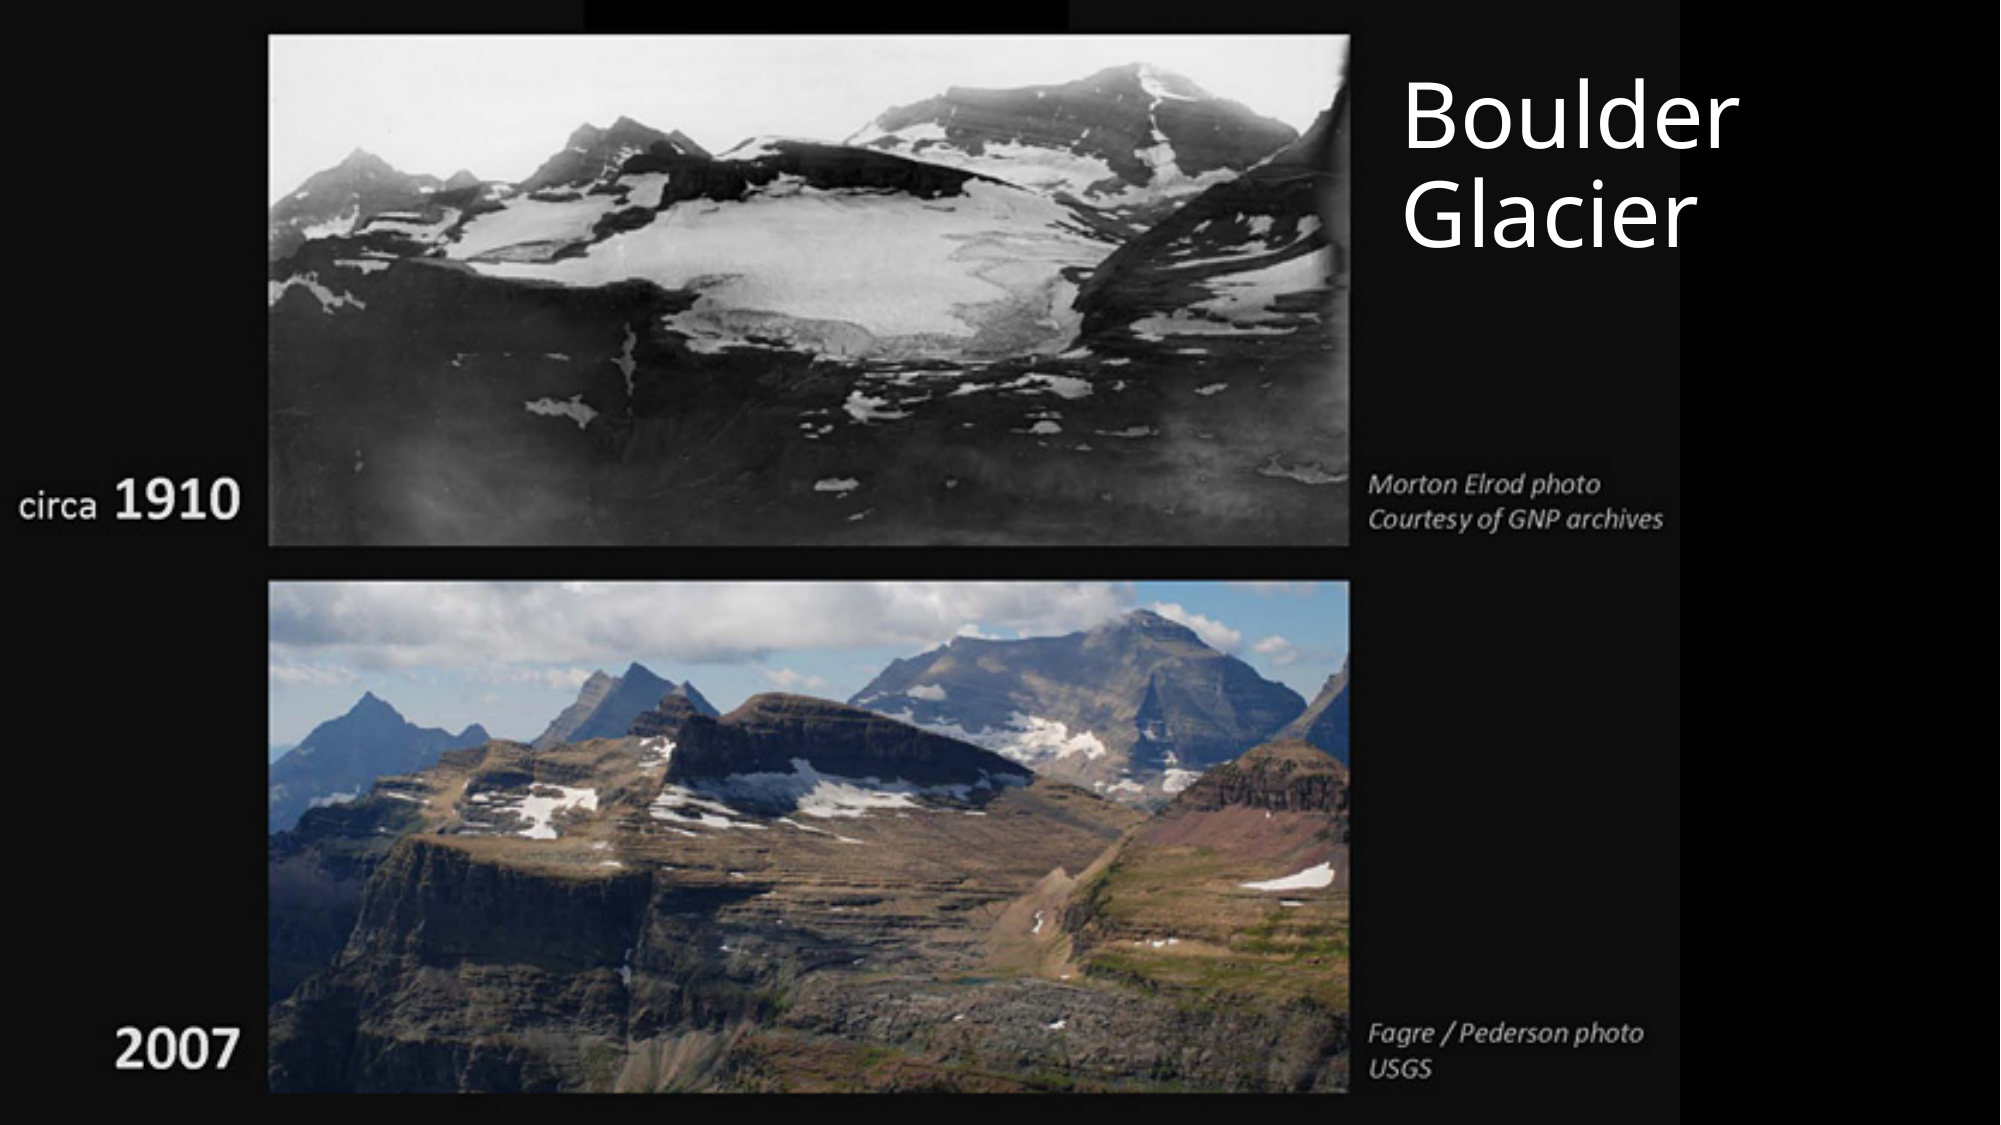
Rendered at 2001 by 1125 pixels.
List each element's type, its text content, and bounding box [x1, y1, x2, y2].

title Boulder Glacier [1680, 59, 2000, 278]
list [0, 0, 1680, 1125]
